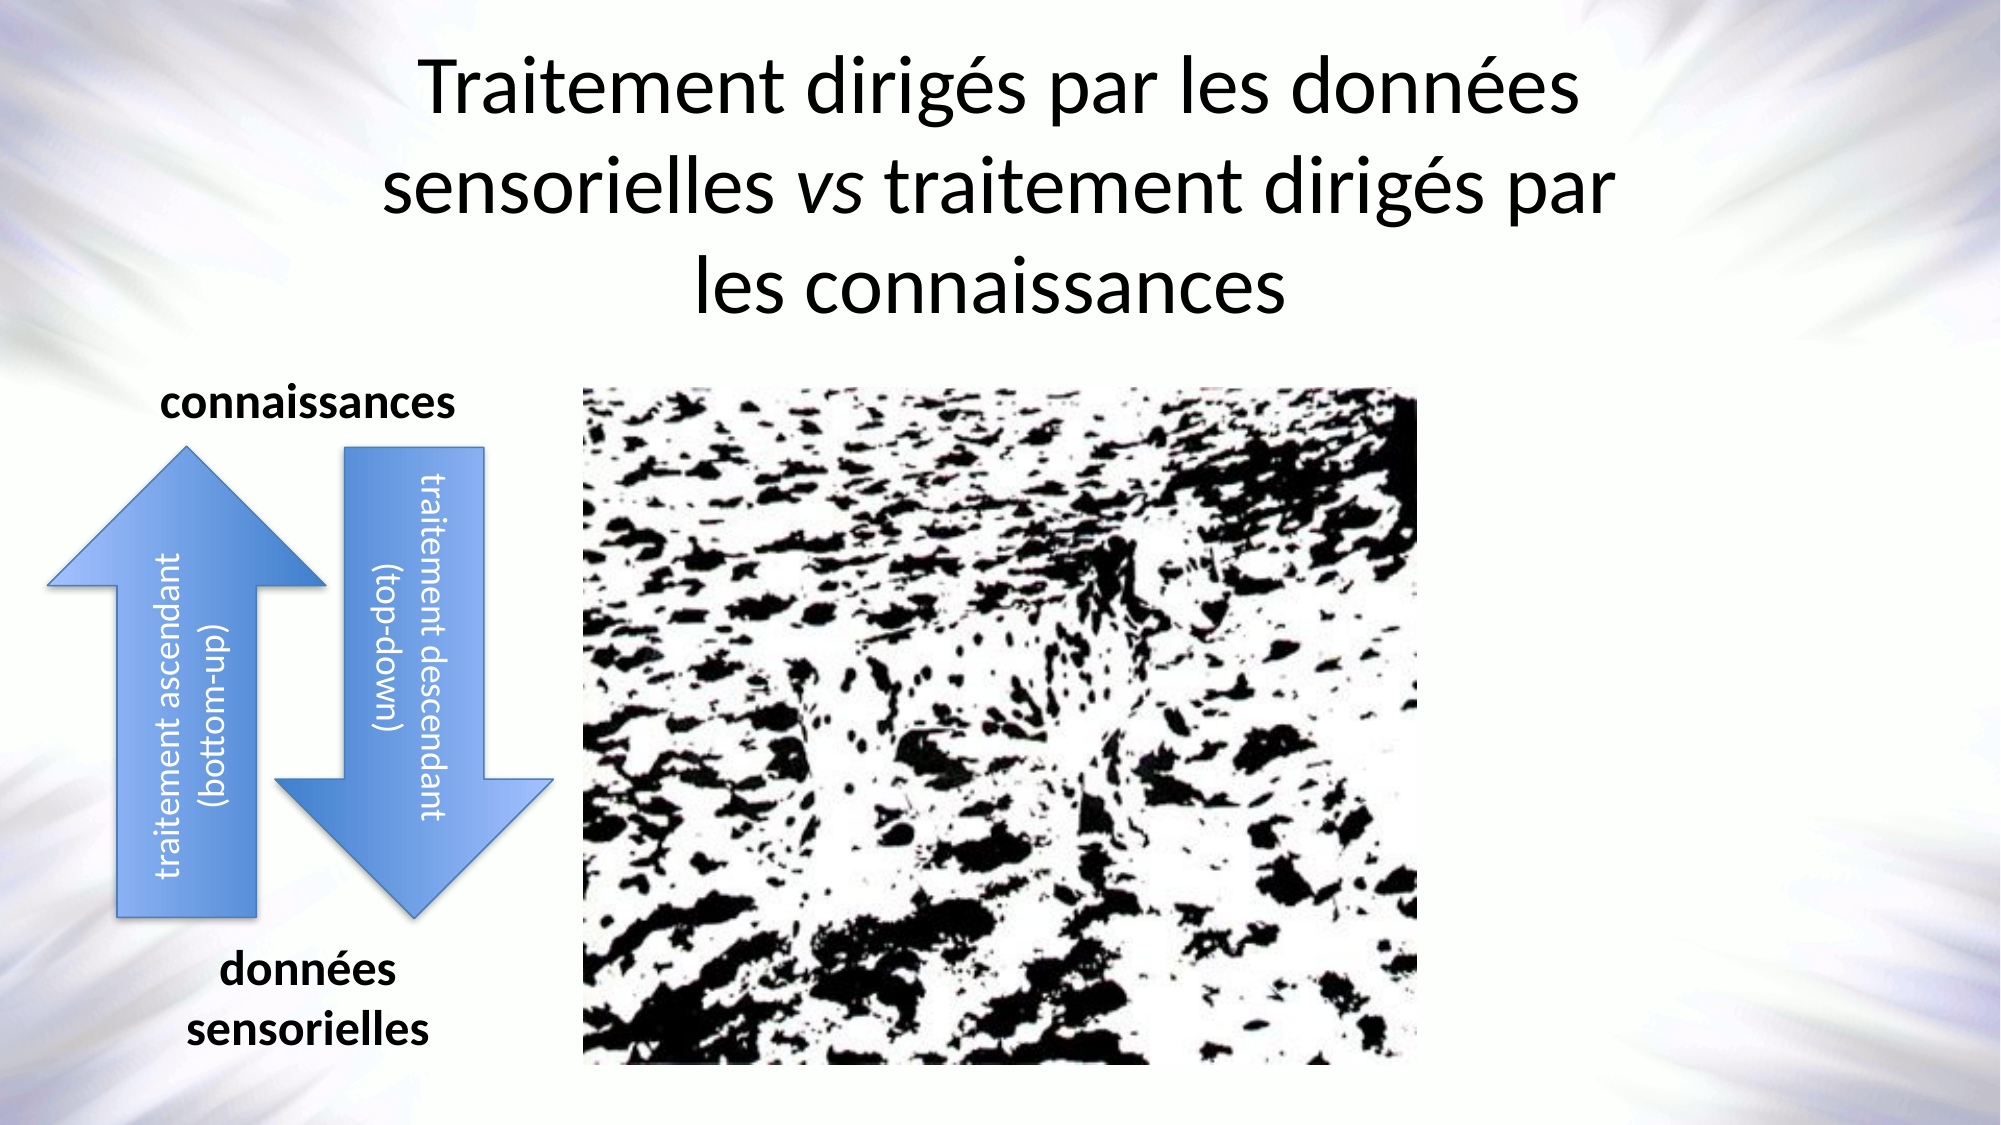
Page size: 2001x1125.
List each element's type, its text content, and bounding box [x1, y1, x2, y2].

text_box données sensorielles [113, 927, 503, 1063]
picture [0, 0, 2001, 1125]
text_box traitement descendant (top-down) [274, 446, 555, 920]
text_box traitement ascendant (bottom-up) [46, 445, 327, 919]
title Traitement dirigés par les données sensorielles vs traitement dirigés par les connaissances [324, 0, 1675, 361]
text_box connaissances [113, 360, 503, 436]
